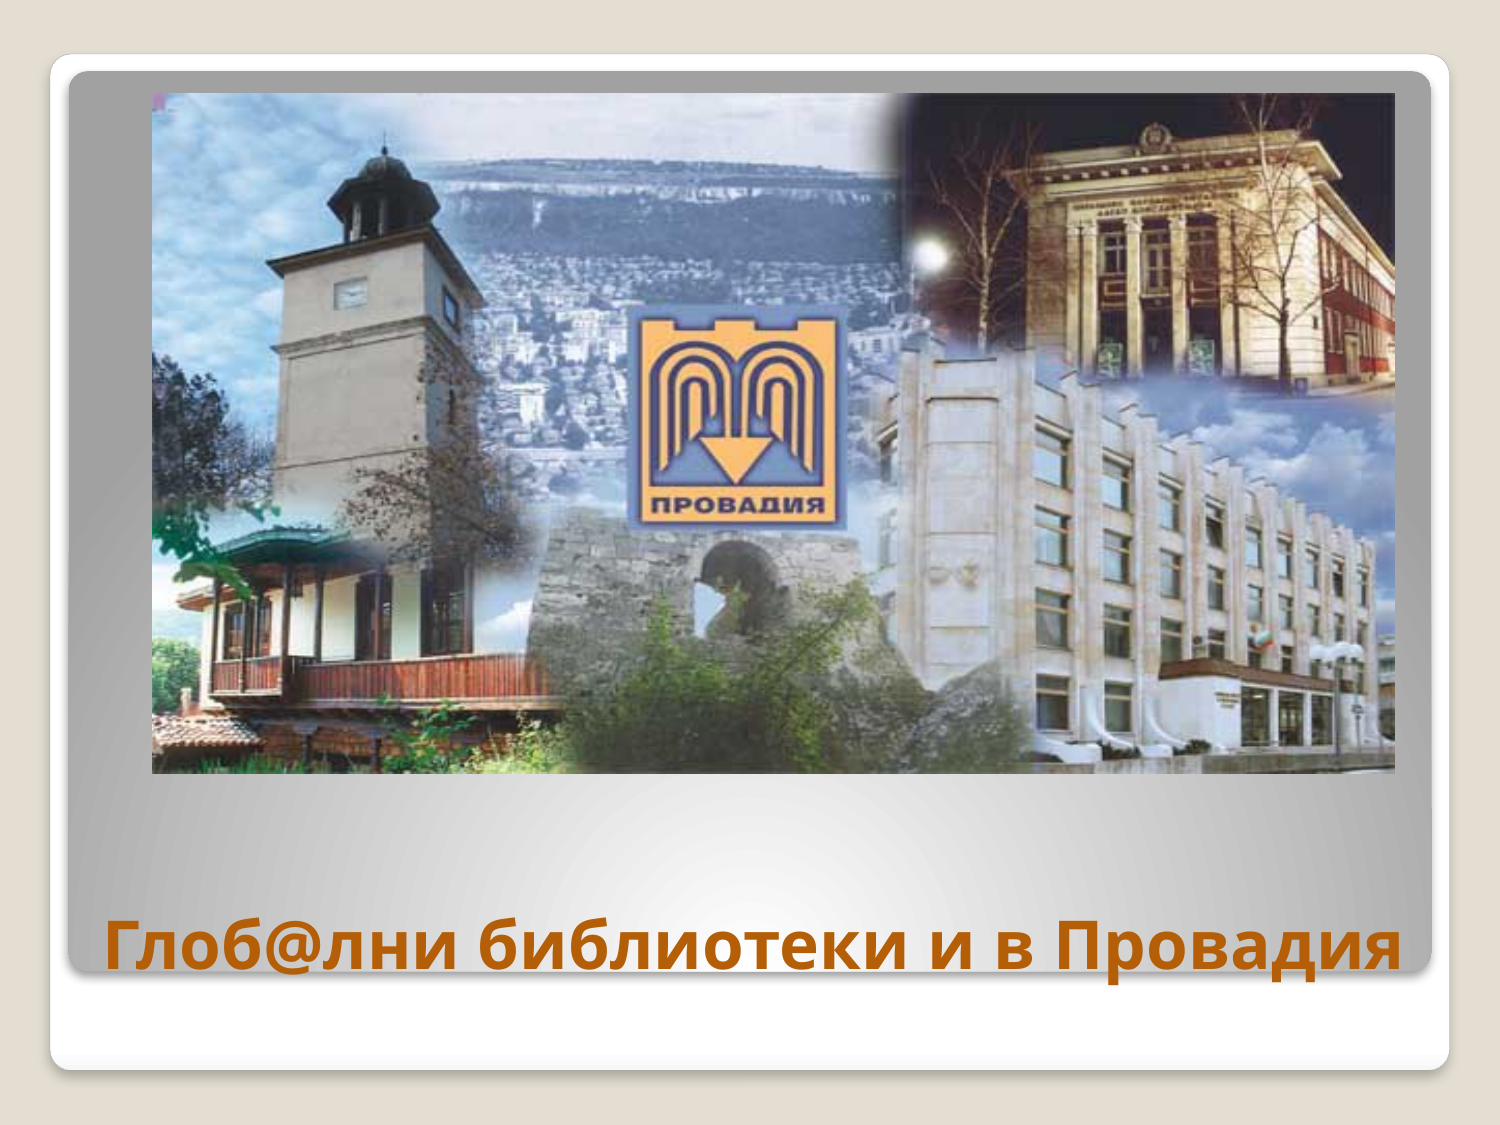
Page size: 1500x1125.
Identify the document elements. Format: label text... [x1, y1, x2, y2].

title Глоб@лни библиотеки и в Провадия [82, 817, 1425, 990]
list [152, 93, 1395, 774]
